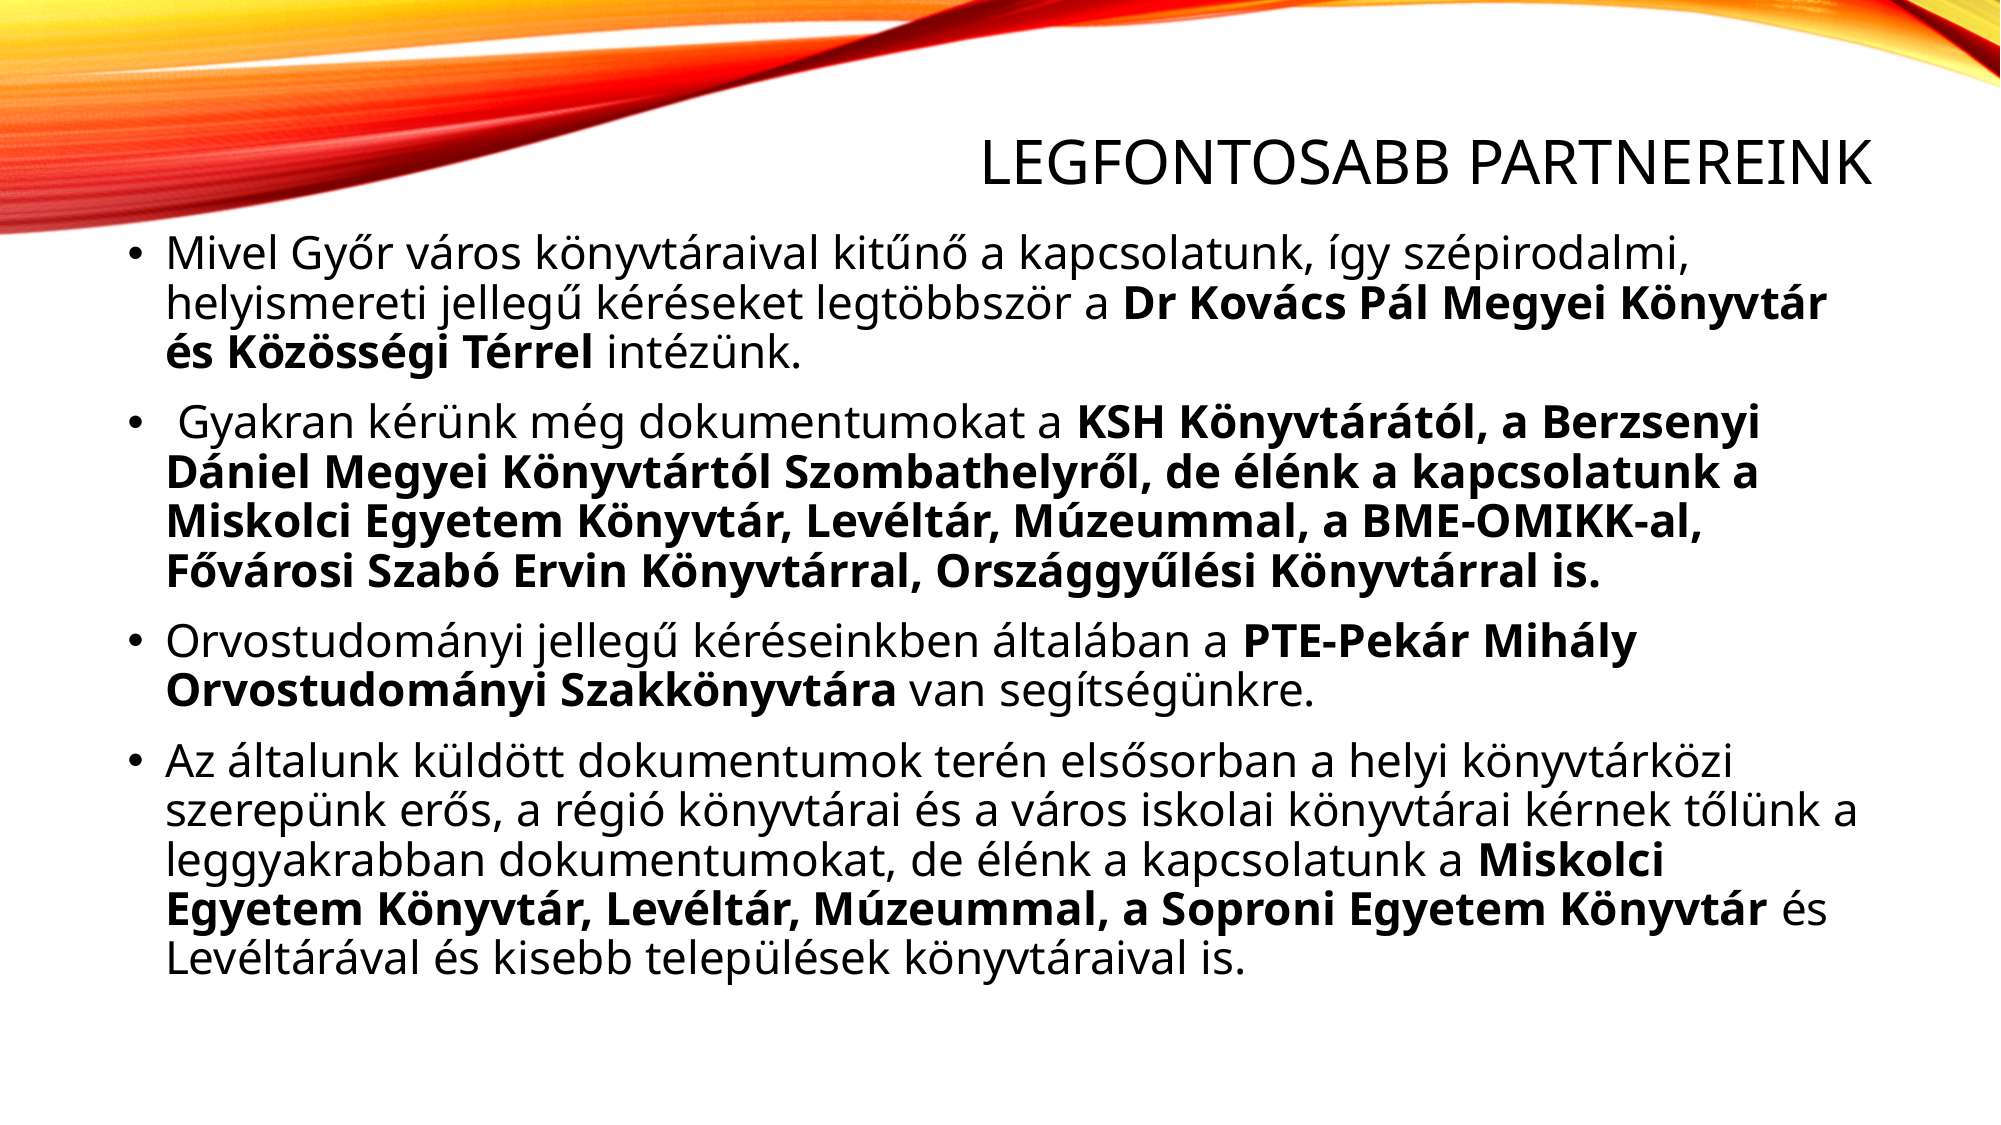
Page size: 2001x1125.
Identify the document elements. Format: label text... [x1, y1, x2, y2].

picture [0, 0, 2000, 237]
list Mivel Győr város könyvtáraival kitűnő a kapcsolatunk, így szépirodalmi, helyismereti jellegű kéréseket legtöbbször a Dr Kovács Pál Megyei Könyvtár és Közösségi Térrel intézünk. Gyakran kérünk még dokumentumokat a KSH Könyvtárától, a Berzsenyi Dániel Megyei Könyvtártól Szombathelyről, de élénk a kapcsolatunk a Miskolci Egyetem Könyvtár, Levéltár, Múzeummal, a BME-OMIKK-al, Fővárosi Szabó Ervin Könyvtárral, Országgyűlési Könyvtárral is. Orvostudományi jellegű kéréseinkben általában a PTE-Pekár Mihály Orvostudományi Szakkönyvtára van segítségünkre. Az általunk küldött dokumentumok terén elsősorban a helyi könyvtárközi szerepünk erős, a régió könyvtárai és a város iskolai könyvtárai kérnek tőlünk a leggyakrabban dokumentumokat, de élénk a kapcsolatunk a Miskolci Egyetem Könyvtár, Levéltár, Múzeummal, a Soproni Egyetem Könyvtár és Levéltárával és kisebb települések könyvtáraival is. [112, 222, 1888, 1021]
title Legfontosabb partnereink [856, 106, 1888, 222]
